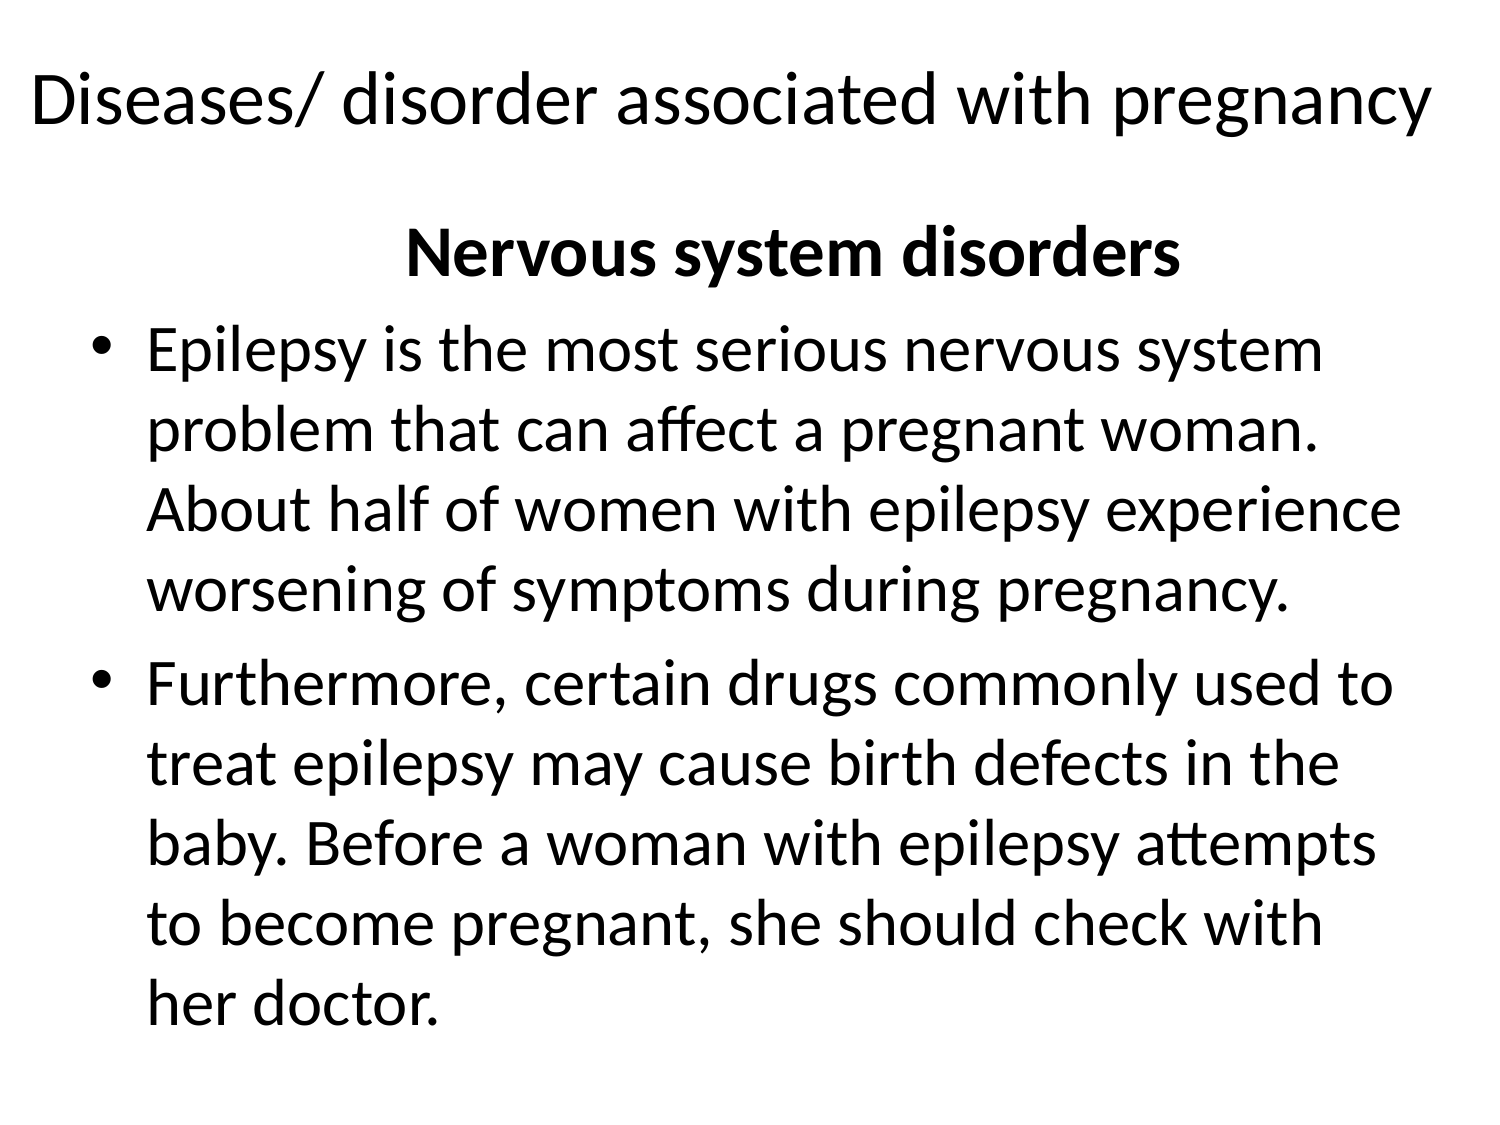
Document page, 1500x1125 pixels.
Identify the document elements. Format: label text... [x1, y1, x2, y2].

list Nervous system disorders Epilepsy is the most serious nervous system problem that can affect a pregnant woman. About half of women with epilepsy experience worsening of symptoms during pregnancy. Furthermore, certain drugs commonly used to treat epilepsy may cause birth defects in the baby. Before a woman with epilepsy attempts to become pregnant, she should check with her doctor. [75, 196, 1425, 1083]
title Diseases/ disorder associated with pregnancy [0, 0, 1465, 188]
